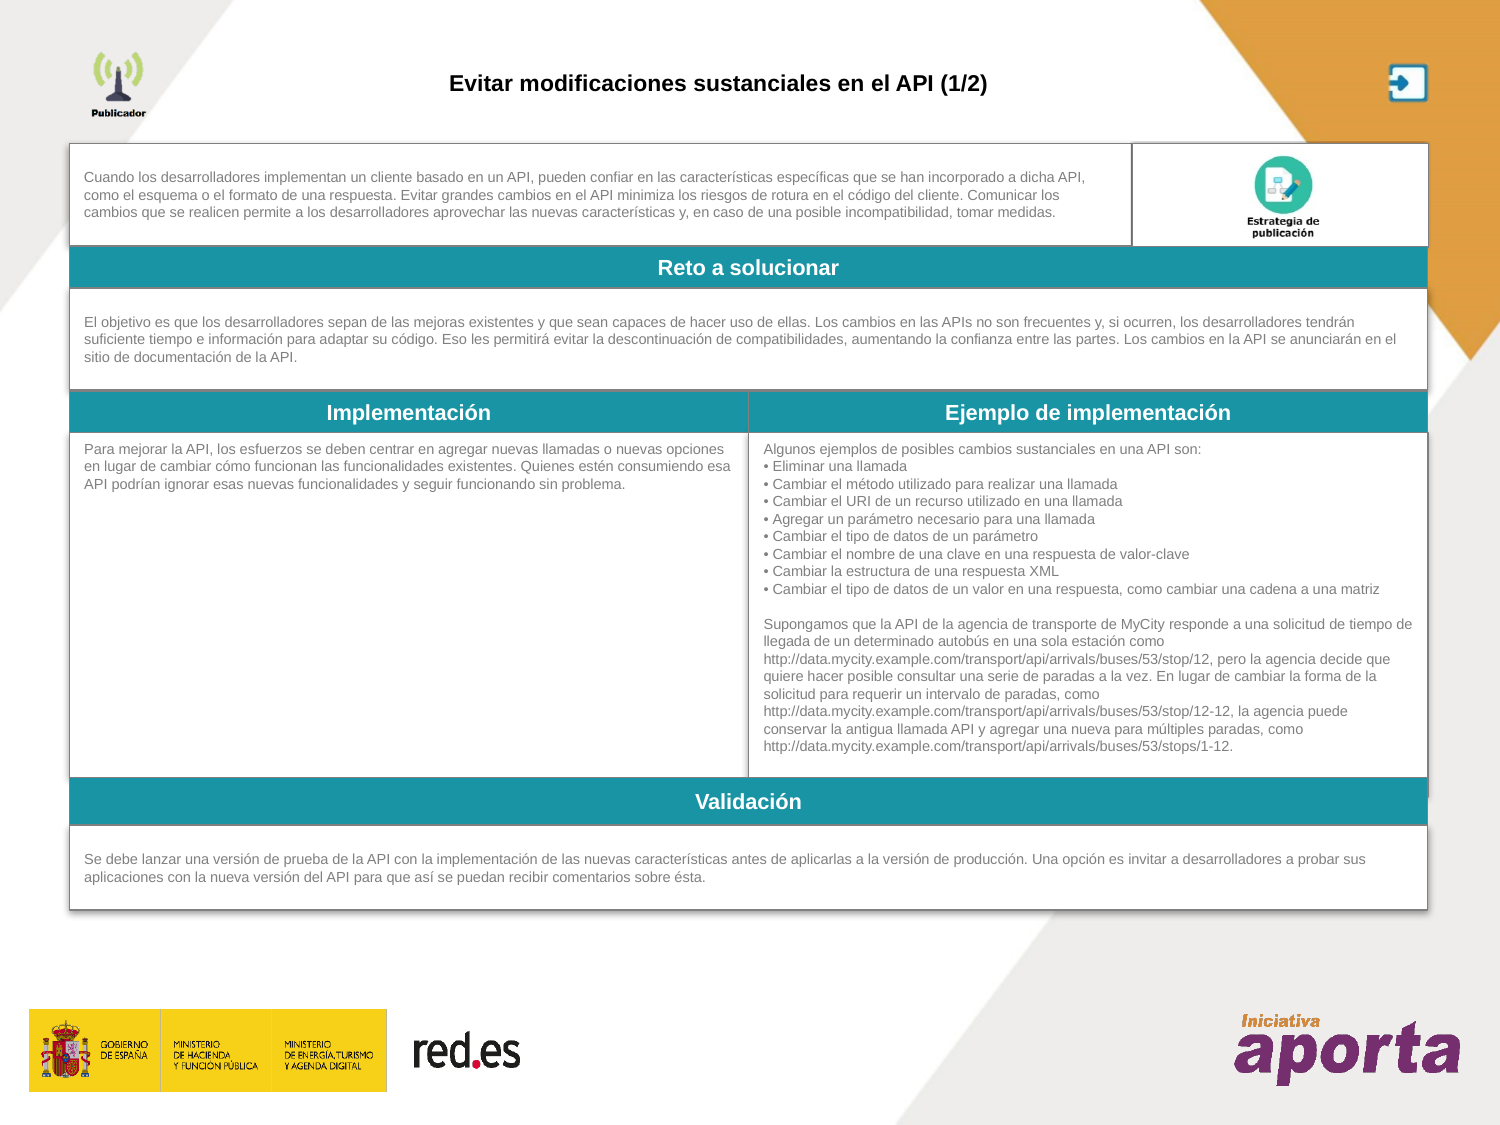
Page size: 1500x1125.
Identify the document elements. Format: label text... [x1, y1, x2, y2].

text_box Cuando los desarrolladores implementan un cliente basado en un API, pueden confiar en las características específicas que se han incorporado a dicha API, como el esquema o el formato de una respuesta. Evitar grandes cambios en el API minimiza los riesgos de rotura en el código del cliente. Comunicar los cambios que se realicen permite a los desarrolladores aprovechar las nuevas características y, en caso de una posible incompatibilidad, tomar medidas. [69, 143, 1130, 246]
text_box Implementación [69, 391, 748, 433]
picture [0, 0, 1500, 1125]
text_box Validación [69, 777, 1428, 825]
text_box Ejemplo de implementación [748, 391, 1428, 433]
text_box Para mejorar la API, los esfuerzos se deben centrar en agregar nuevas llamadas o nuevas opciones en lugar de cambiar cómo funcionan las funcionalidades existentes. Quienes estén consumiendo esa API podrían ignorar esas nuevas funcionalidades y seguir funcionando sin problema. [69, 433, 745, 777]
text_box Reto a solucionar [69, 246, 1428, 288]
text_box Se debe lanzar una versión de prueba de la API con la implementación de las nuevas características antes de aplicarlas a la versión de producción. Una opción es invitar a desarrolladores a probar sus aplicaciones con la nueva versión del API para que así se puedan recibir comentarios sobre ésta. [69, 825, 1428, 911]
text_box El objetivo es que los desarrolladores sepan de las mejoras existentes y que sean capaces de hacer uso de ellas. Los cambios en las APIs no son frecuentes y, si ocurren, los desarrolladores tendrán suficiente tiempo e información para adaptar su código. Eso les permitirá evitar la descontinuación de compatibilidades, aumentando la confianza entre las partes. Los cambios en la API se anunciarán en el sitio de documentación de la API. [69, 288, 1428, 391]
text_box Evitar modificaciones sustanciales en el API (1/2) [434, 61, 1004, 104]
text_box [1132, 143, 1428, 246]
text_box Algunos ejemplos de posibles cambios sustanciales en una API son: • Eliminar una llamada • Cambiar el método utilizado para realizar una llamada • Cambiar el URI de un recurso utilizado en una llamada • Agregar un parámetro necesario para una llamada • Cambiar el tipo de datos de un parámetro • Cambiar el nombre de una clave en una respuesta de valor-clave • Cambiar la estructura de una respuesta XML • Cambiar el tipo de datos de un valor en una respuesta, como cambiar una cadena a una matriz Supongamos que la API de la agencia de transporte de MyCity responde a una solicitud de tiempo de llegada de un determinado autobús en una sola estación como http://data.mycity.example.com/transport/api/arrivals/buses/53/stop/12, pero la agencia decide que quiere hacer posible consultar una serie de paradas a la vez. En lugar de cambiar la forma de la solicitud para requerir un intervalo de paradas, como http://data.mycity.example.com/transport/api/arrivals/buses/53/stop/12-12, la agencia puede conservar la antigua llamada API y agregar una nueva para múltiples paradas, como http://data.mycity.example.com/transport/api/arrivals/buses/53/stops/1-12. [748, 432, 1429, 798]
